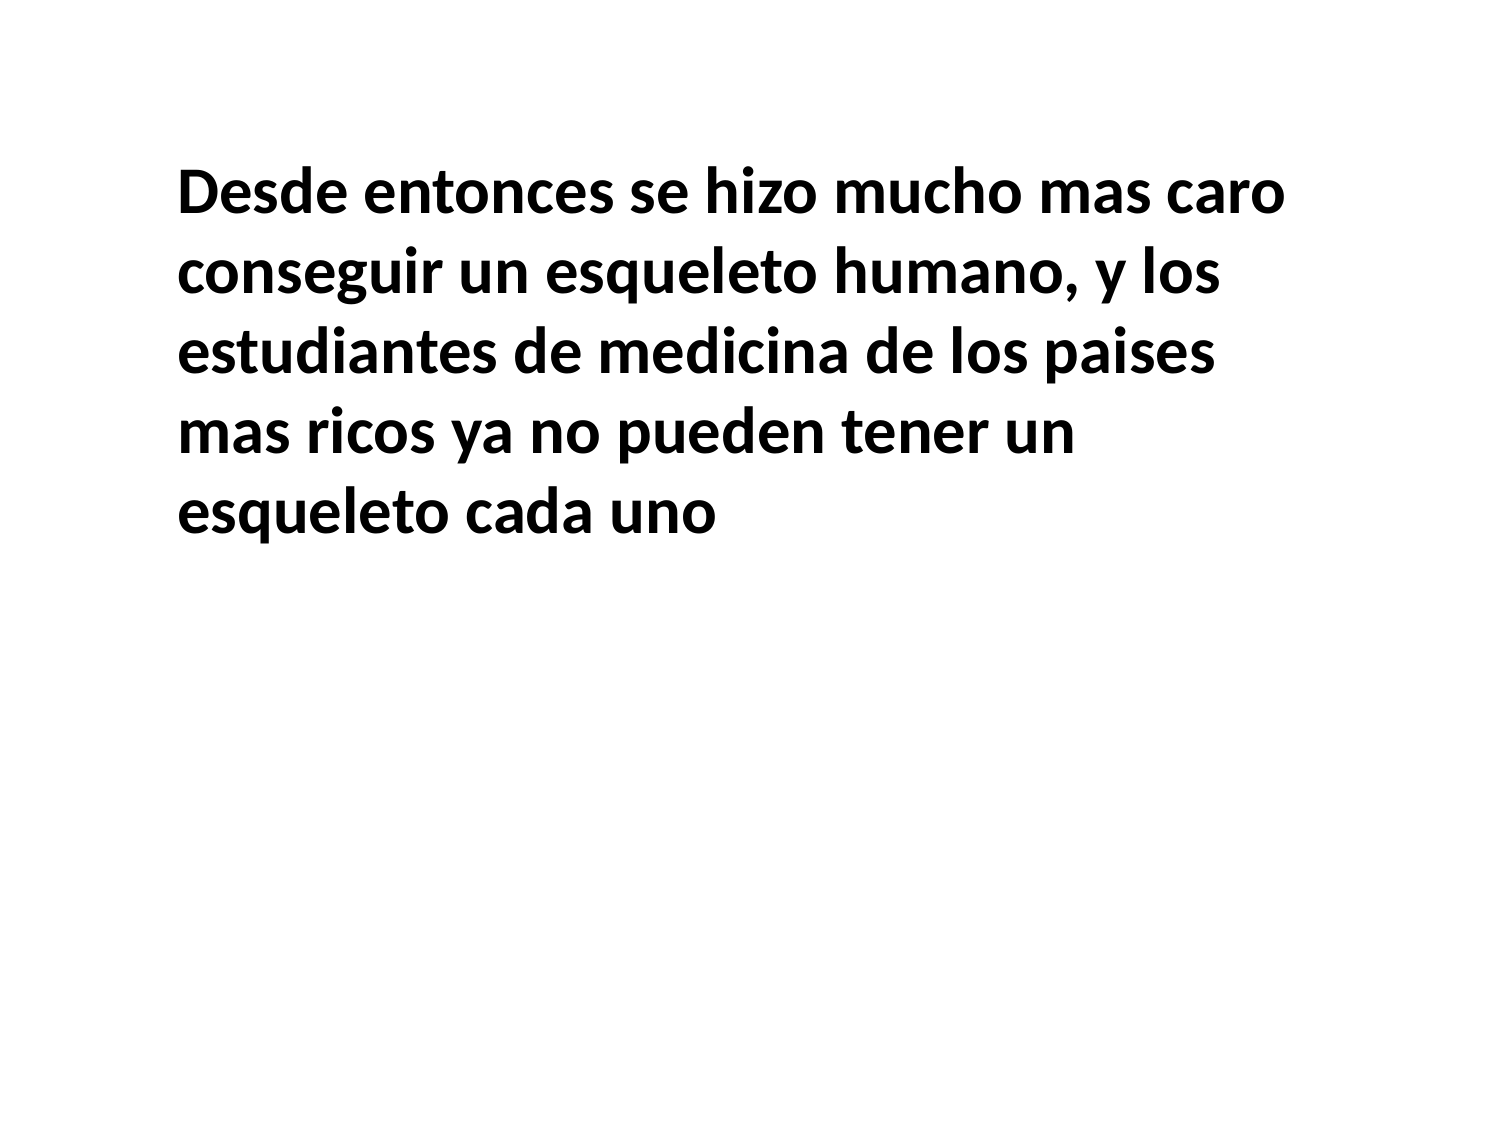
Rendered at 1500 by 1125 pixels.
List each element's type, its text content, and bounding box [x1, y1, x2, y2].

text_box Desde entonces se hizo mucho mas caro conseguir un esqueleto humano, y los estudiantes de medicina de los paises mas ricos ya no pueden tener un esqueleto cada uno [162, 139, 1313, 555]
